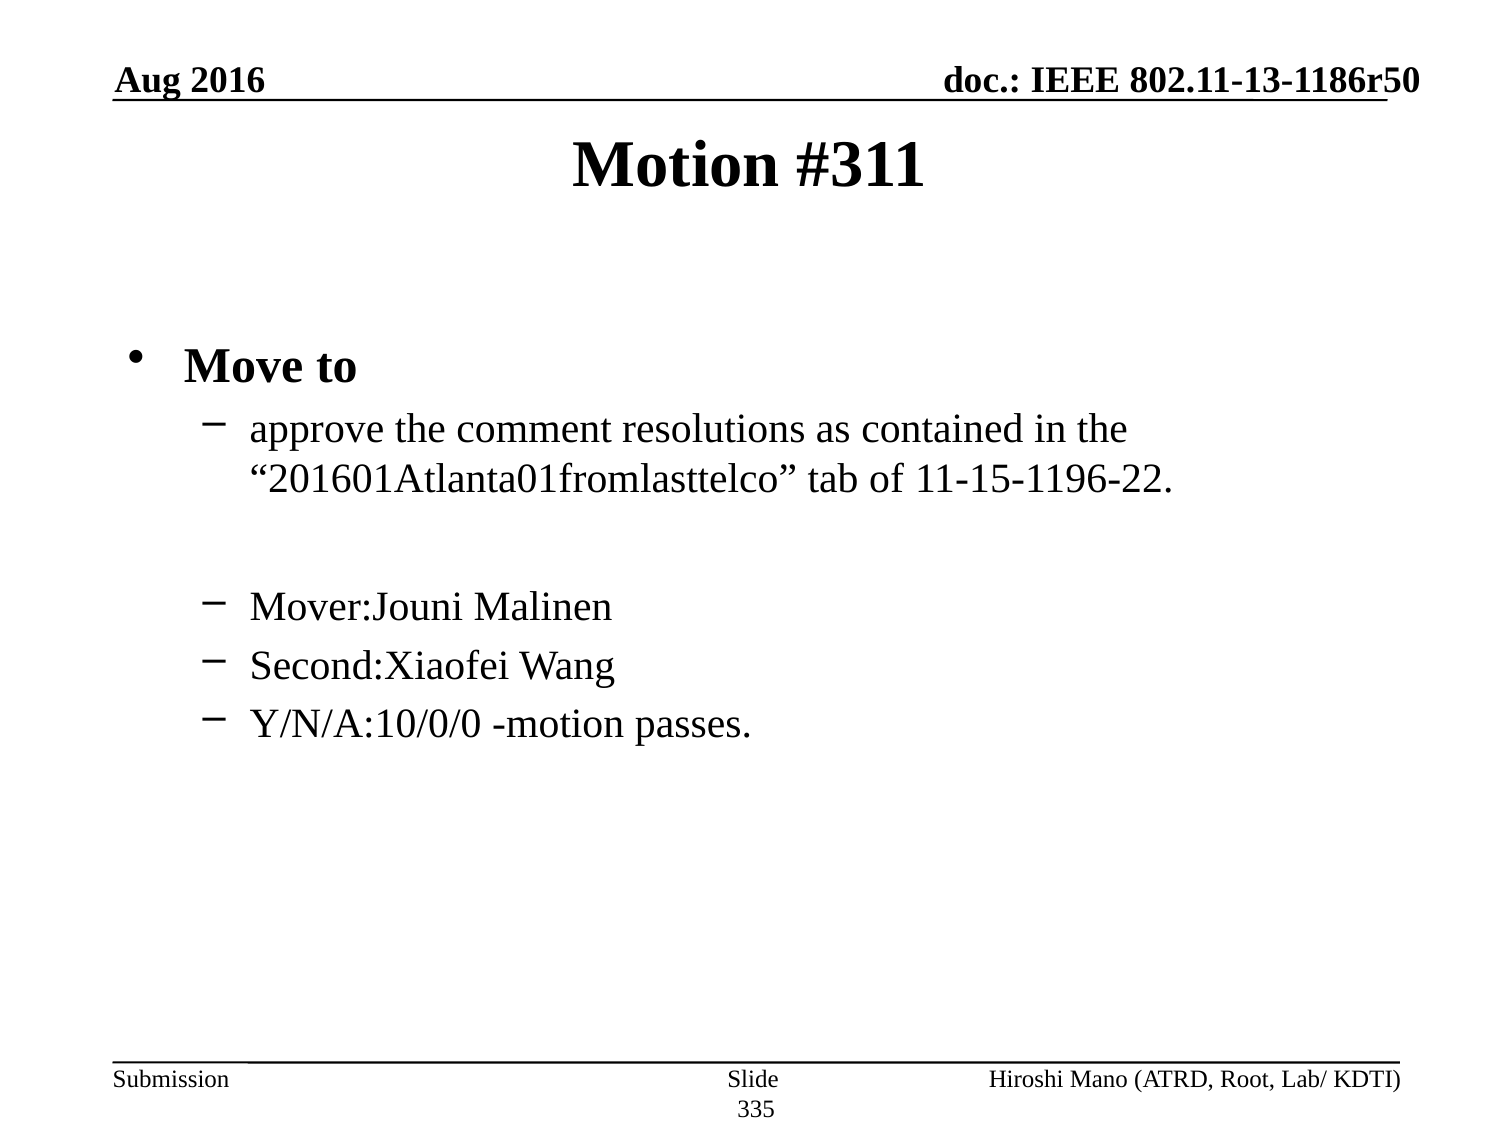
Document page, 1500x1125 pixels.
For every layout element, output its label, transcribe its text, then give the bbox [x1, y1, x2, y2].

footer Hiroshi Mano (ATRD, Root, Lab/ KDTI) [984, 1061, 1402, 1093]
slide_number Slide 335 [712, 1061, 800, 1093]
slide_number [114, 54, 272, 101]
title Motion #311 [112, 112, 1388, 288]
list Move to approve the comment resolutions as contained in the “201601Atlanta01fromlasttelco” tab of 11-15-1196-22. Mover:Jouni Malinen Second:Xiaofei Wang Y/N/A:10/0/0 -motion passes. [112, 324, 1388, 1001]
